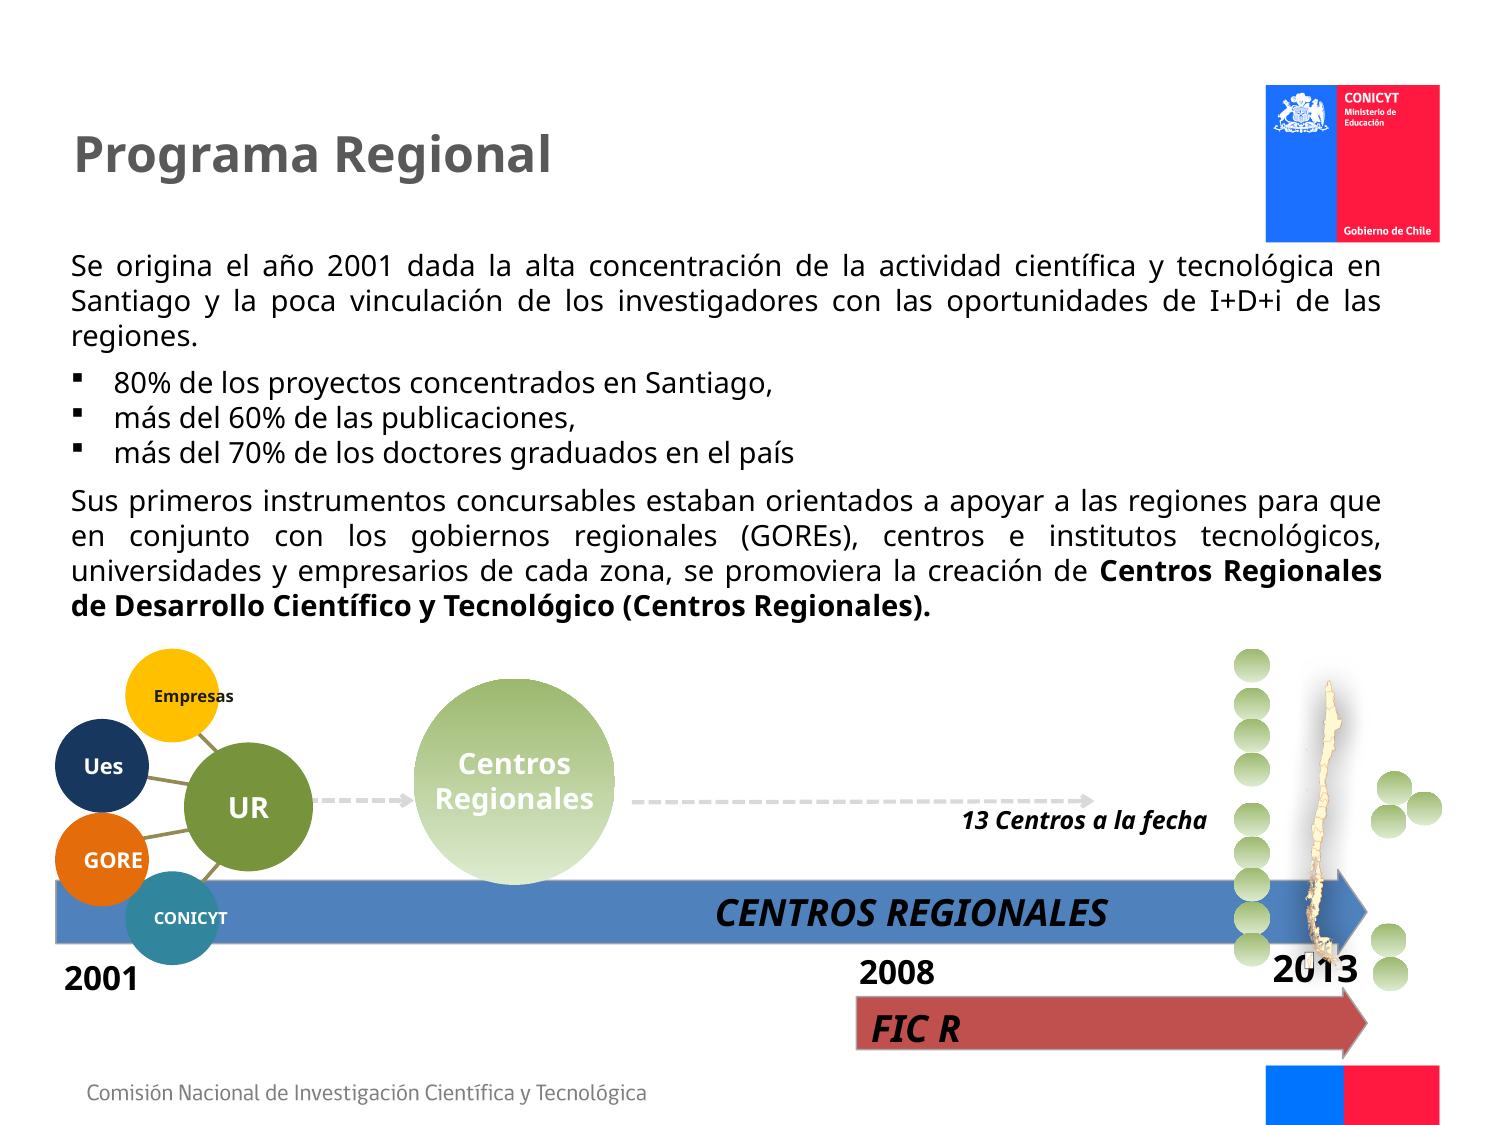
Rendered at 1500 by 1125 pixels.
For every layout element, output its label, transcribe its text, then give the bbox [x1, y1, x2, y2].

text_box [49, 869, 1412, 1006]
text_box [319, 678, 642, 886]
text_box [1233, 648, 1443, 992]
title Programa Regional [58, 81, 1266, 223]
text_box 13 Centros a la fecha [945, 797, 1223, 843]
text_box Se origina el año 2001 dada la alta concentración de la actividad científica y tecnológica en Santiago y la poca vinculación de los investigadores con las oportunidades de I+D+i de las regiones. 80% de los proyectos concentrados en Santiago, más del 60% de las publicaciones, más del 70% de los doctores graduados en el país Sus primeros instrumentos concursables estaban orientados a apoyar a las regiones para que en conjunto con los gobiernos regionales (GOREs), centros e institutos tecnológicos, universidades y empresarios de cada zona, se promoviera la creación de Centros Regionales de Desarrollo Científico y Tecnológico (Centros Regionales). [55, 239, 1398, 630]
picture [0, 0, 1500, 1125]
text_box FIC R [856, 1014, 1388, 1058]
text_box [54, 648, 314, 966]
